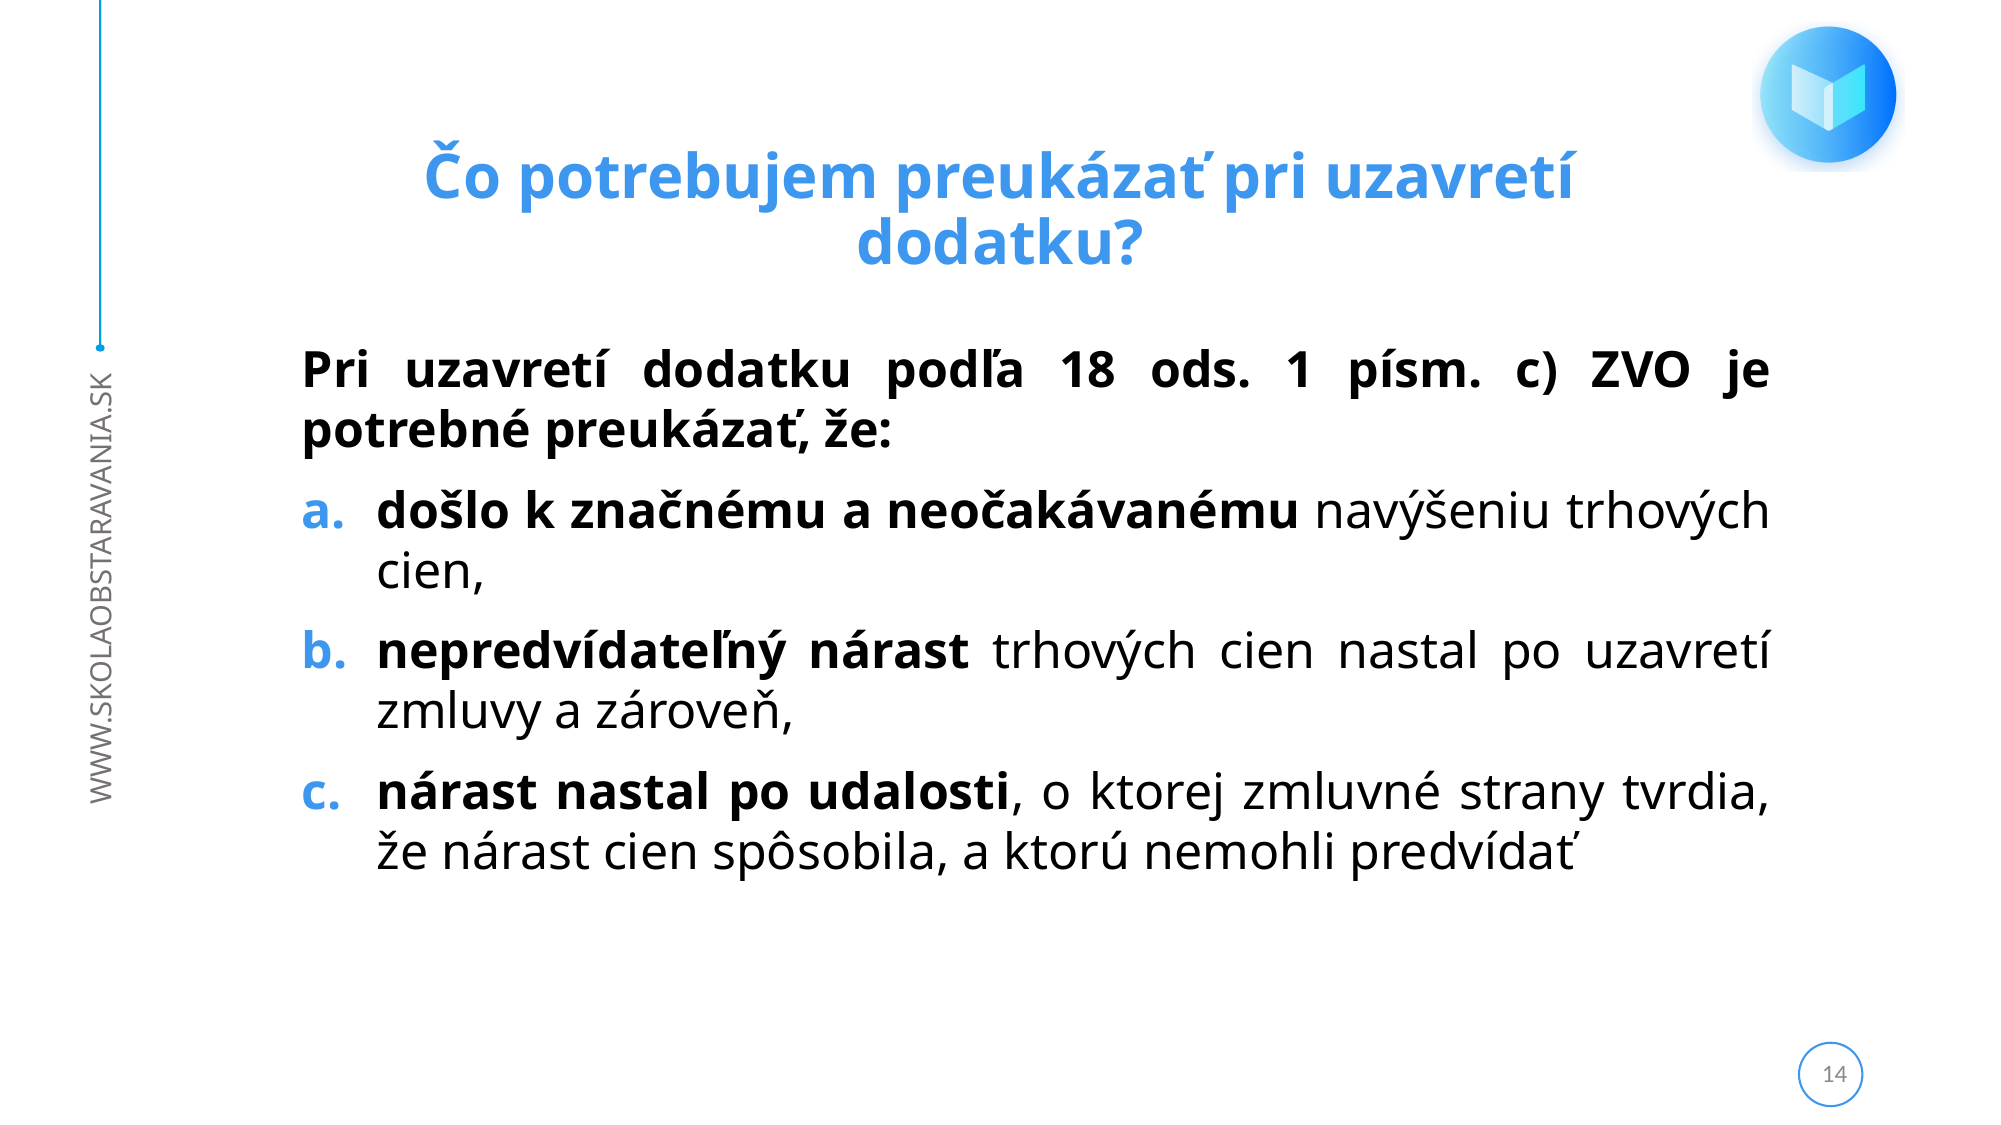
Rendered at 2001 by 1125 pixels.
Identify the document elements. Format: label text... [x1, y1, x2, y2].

picture [1752, 21, 1905, 172]
text_box www.skolaobstaravania.sk [74, 305, 125, 820]
text_box [1817, 1103, 1845, 1107]
slide_number 14 [1412, 1042, 1863, 1103]
subtitle Pri uzavretí dodatku podľa 18 ods. 1 písm. c) ZVO je potrebné preukázať, že: došlo k značnému a neočakávanému navýšeniu trhových cien, nepredvídateľný nárast trhových cien nastal po uzavretí zmluvy a zároveň, nárast nastal po udalosti, o ktorej zmluvné strany tvrdia, že nárast cien spôsobila, a ktorú nemohli predvídať [286, 329, 1787, 973]
title Čo potrebujem preukázať pri uzavretí dodatku? [297, 136, 1703, 286]
